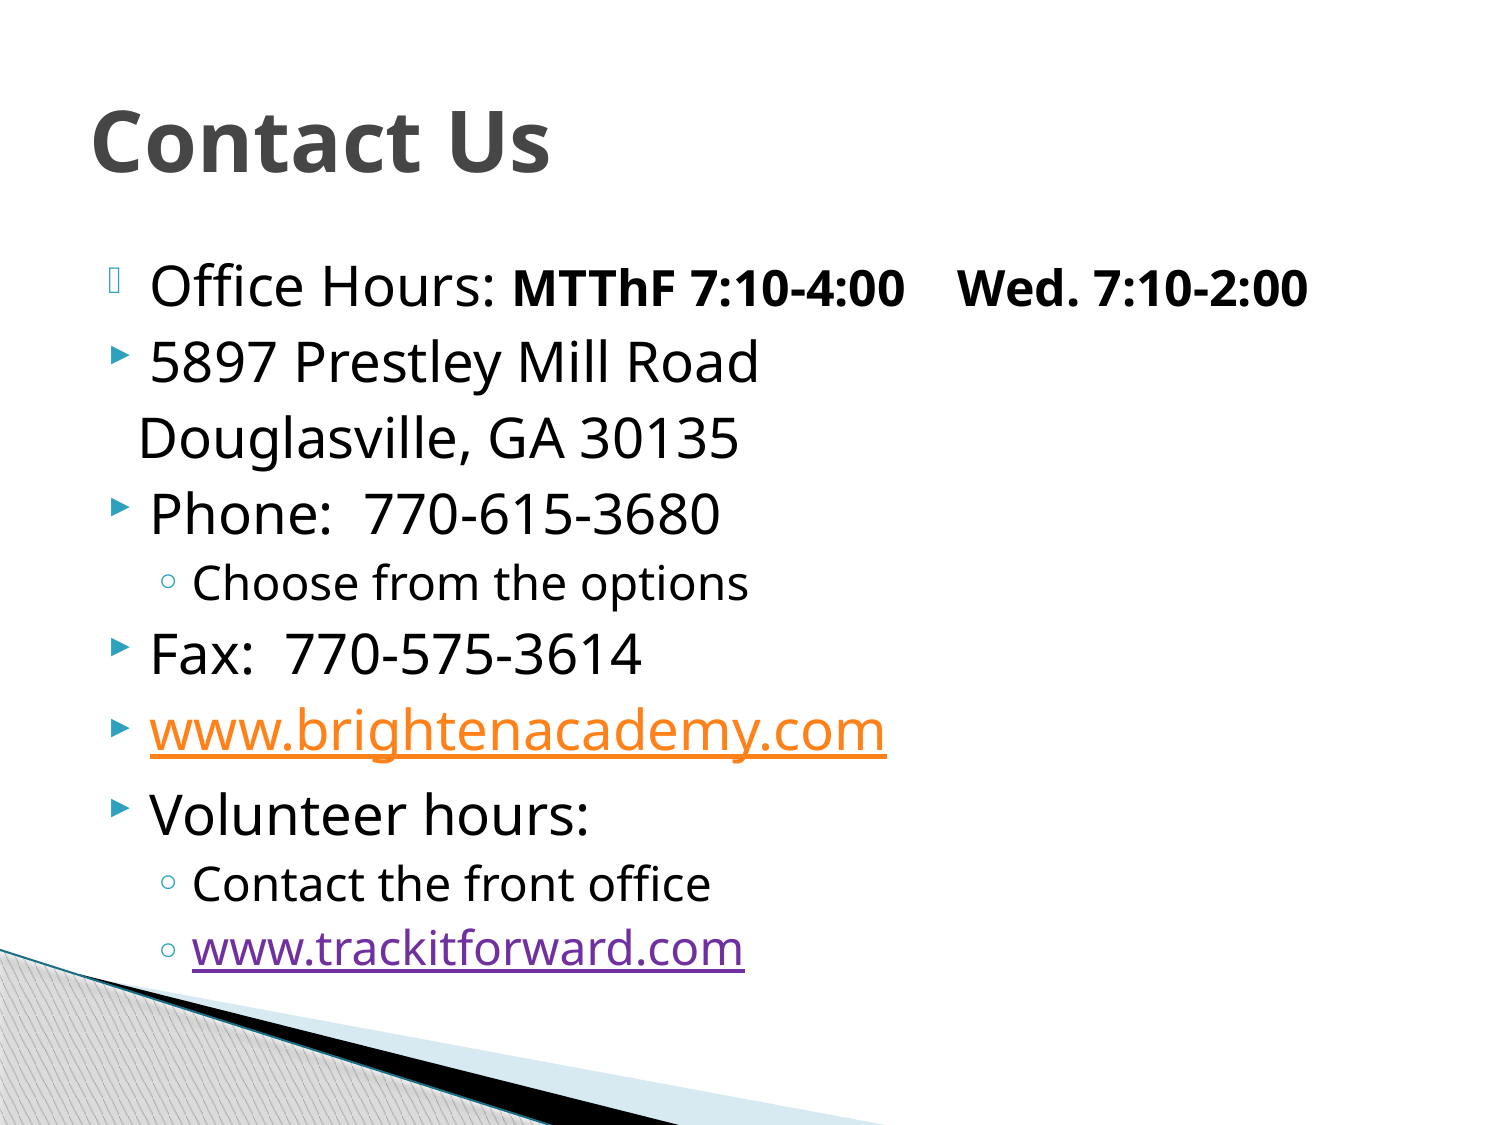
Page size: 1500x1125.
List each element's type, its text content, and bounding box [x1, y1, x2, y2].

list Office Hours: MTThF 7:10-4:00 Wed. 7:10-2:00 5897 Prestley Mill Road Douglasville, GA 30135 Phone: 770-615-3680 Choose from the options Fax: 770-575-3614 www.brightenacademy.com Volunteer hours: Contact the front office www.trackitforward.com [75, 242, 1487, 986]
title Contact Us [75, 45, 1425, 233]
